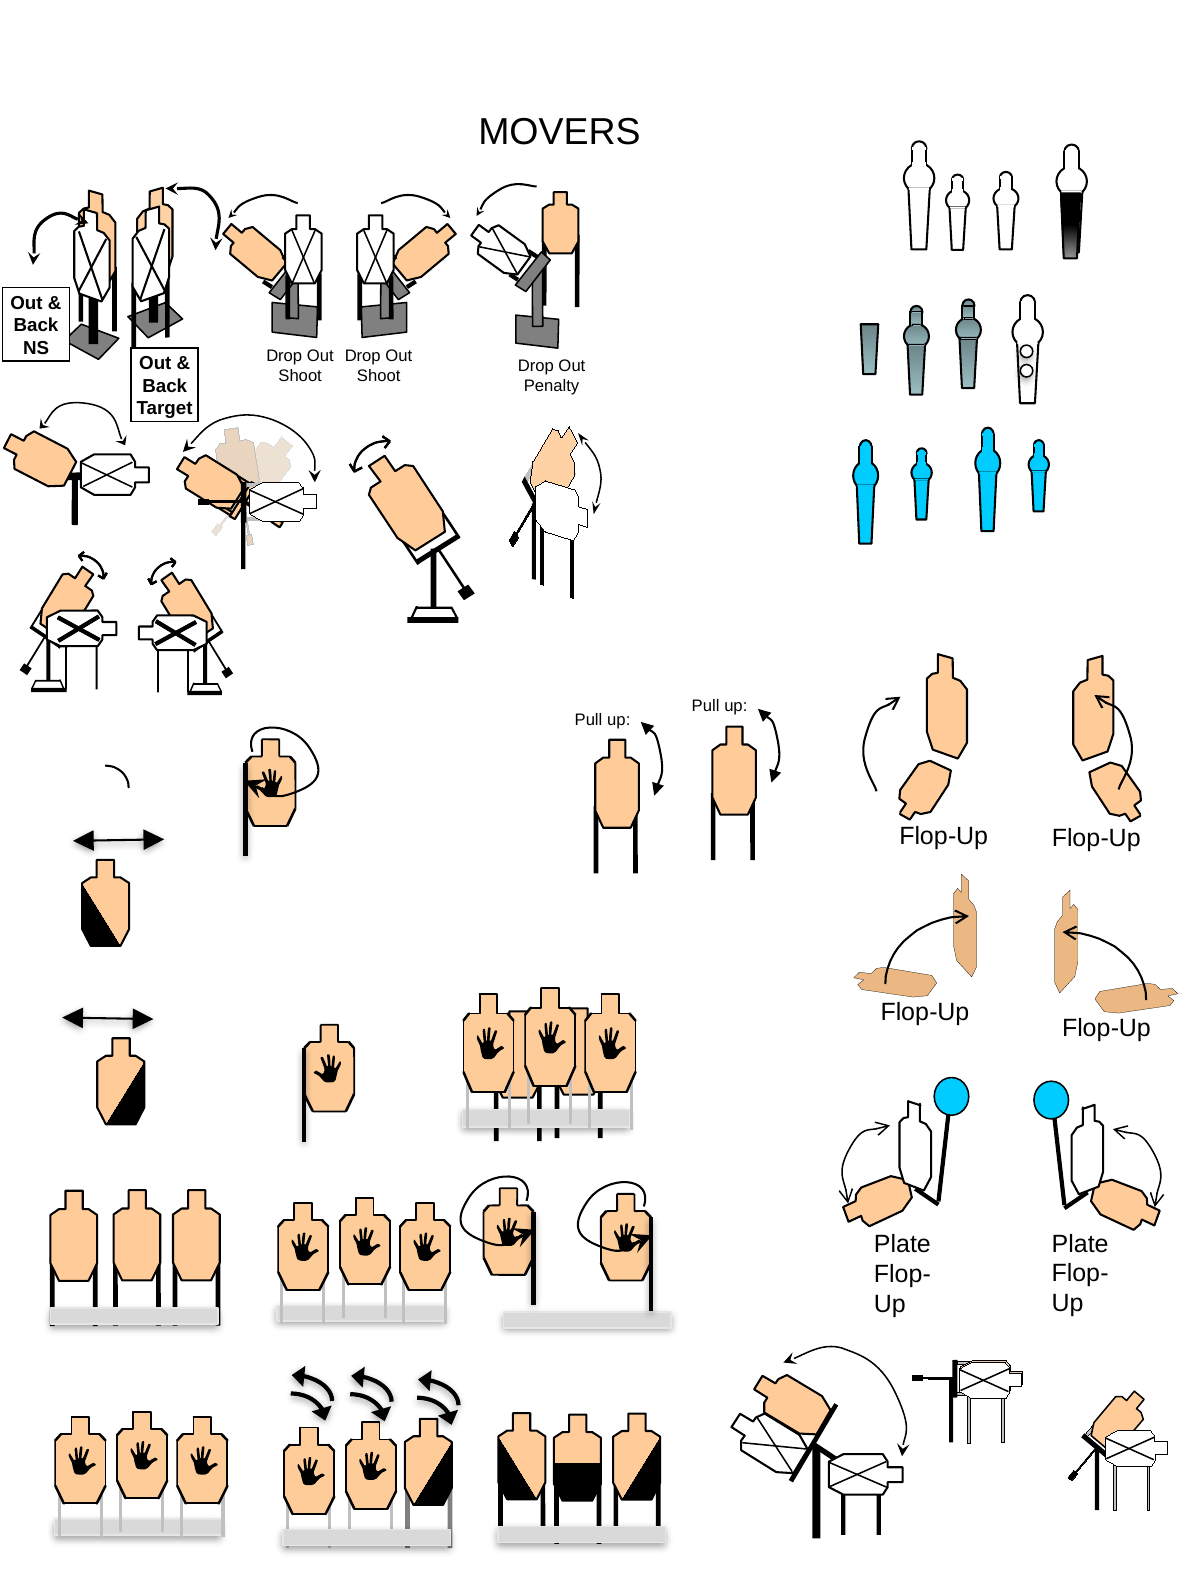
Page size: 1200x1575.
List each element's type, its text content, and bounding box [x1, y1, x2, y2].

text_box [251, 1374, 459, 1549]
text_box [1033, 1080, 1167, 1258]
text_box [915, 1349, 1023, 1444]
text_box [508, 426, 604, 599]
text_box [241, 719, 328, 861]
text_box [858, 653, 989, 850]
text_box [975, 427, 1001, 532]
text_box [945, 174, 970, 251]
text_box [1012, 294, 1044, 404]
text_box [62, 1017, 154, 1125]
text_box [344, 187, 460, 366]
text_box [1056, 144, 1088, 259]
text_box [853, 873, 977, 1025]
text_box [54, 1410, 229, 1538]
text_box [903, 140, 935, 250]
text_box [228, 187, 335, 366]
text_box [176, 412, 318, 570]
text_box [903, 305, 930, 395]
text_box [469, 179, 586, 375]
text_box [497, 1412, 666, 1545]
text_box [2, 190, 120, 363]
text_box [302, 1023, 356, 1146]
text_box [836, 1077, 970, 1258]
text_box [19, 551, 115, 693]
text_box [852, 439, 879, 545]
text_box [627, 687, 817, 861]
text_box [3, 398, 150, 525]
text_box [105, 765, 129, 788]
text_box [50, 1189, 221, 1327]
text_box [72, 839, 165, 947]
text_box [140, 558, 234, 696]
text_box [955, 299, 982, 389]
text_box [1054, 889, 1179, 1041]
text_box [510, 700, 700, 874]
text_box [993, 171, 1019, 250]
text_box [1051, 1397, 1168, 1512]
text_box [276, 1196, 446, 1325]
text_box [911, 447, 932, 520]
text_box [731, 1342, 913, 1539]
text_box MOVERS [463, 99, 656, 160]
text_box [451, 1168, 672, 1329]
text_box [860, 324, 879, 375]
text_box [462, 987, 637, 1142]
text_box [349, 435, 476, 624]
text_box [1051, 655, 1142, 851]
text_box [1028, 439, 1050, 512]
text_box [127, 185, 226, 424]
